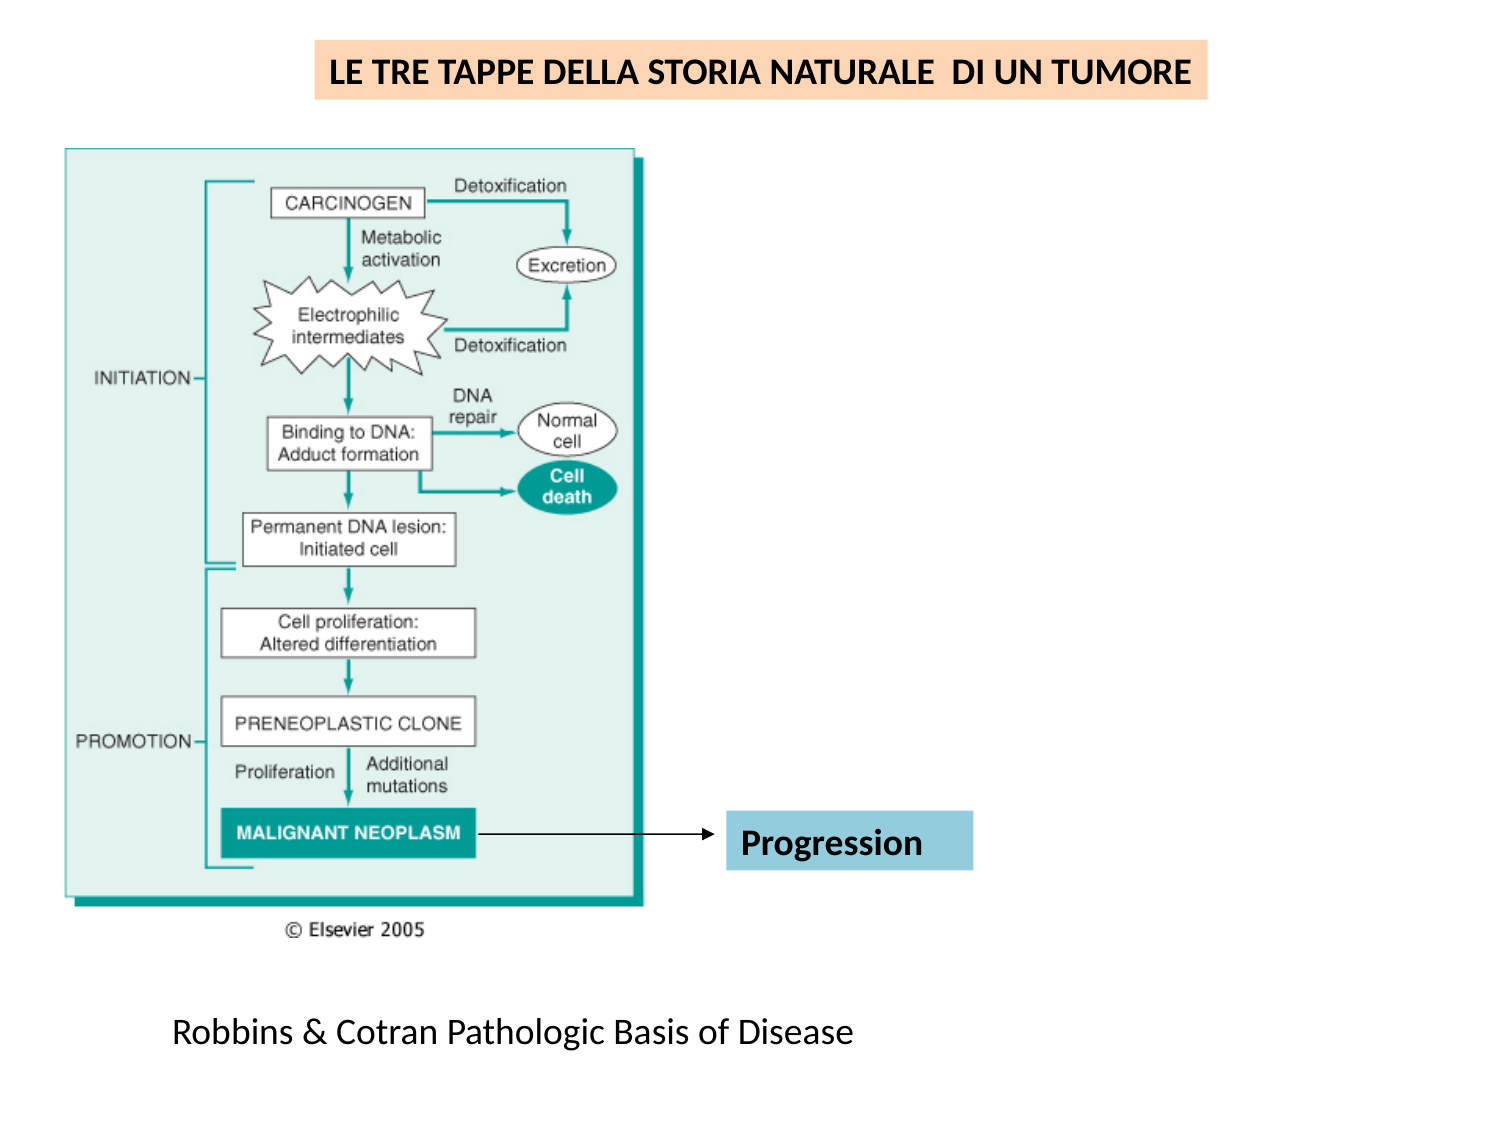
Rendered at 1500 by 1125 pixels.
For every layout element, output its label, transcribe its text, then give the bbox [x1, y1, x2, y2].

text_box LE TRE TAPPE DELLA STORIA NATURALE DI UN TUMORE [314, 39, 1208, 100]
text_box Progression [726, 810, 974, 871]
text_box Robbins & Cotran Pathologic Basis of Disease [157, 999, 879, 1060]
text_box [650, 827, 715, 841]
picture [64, 148, 645, 939]
